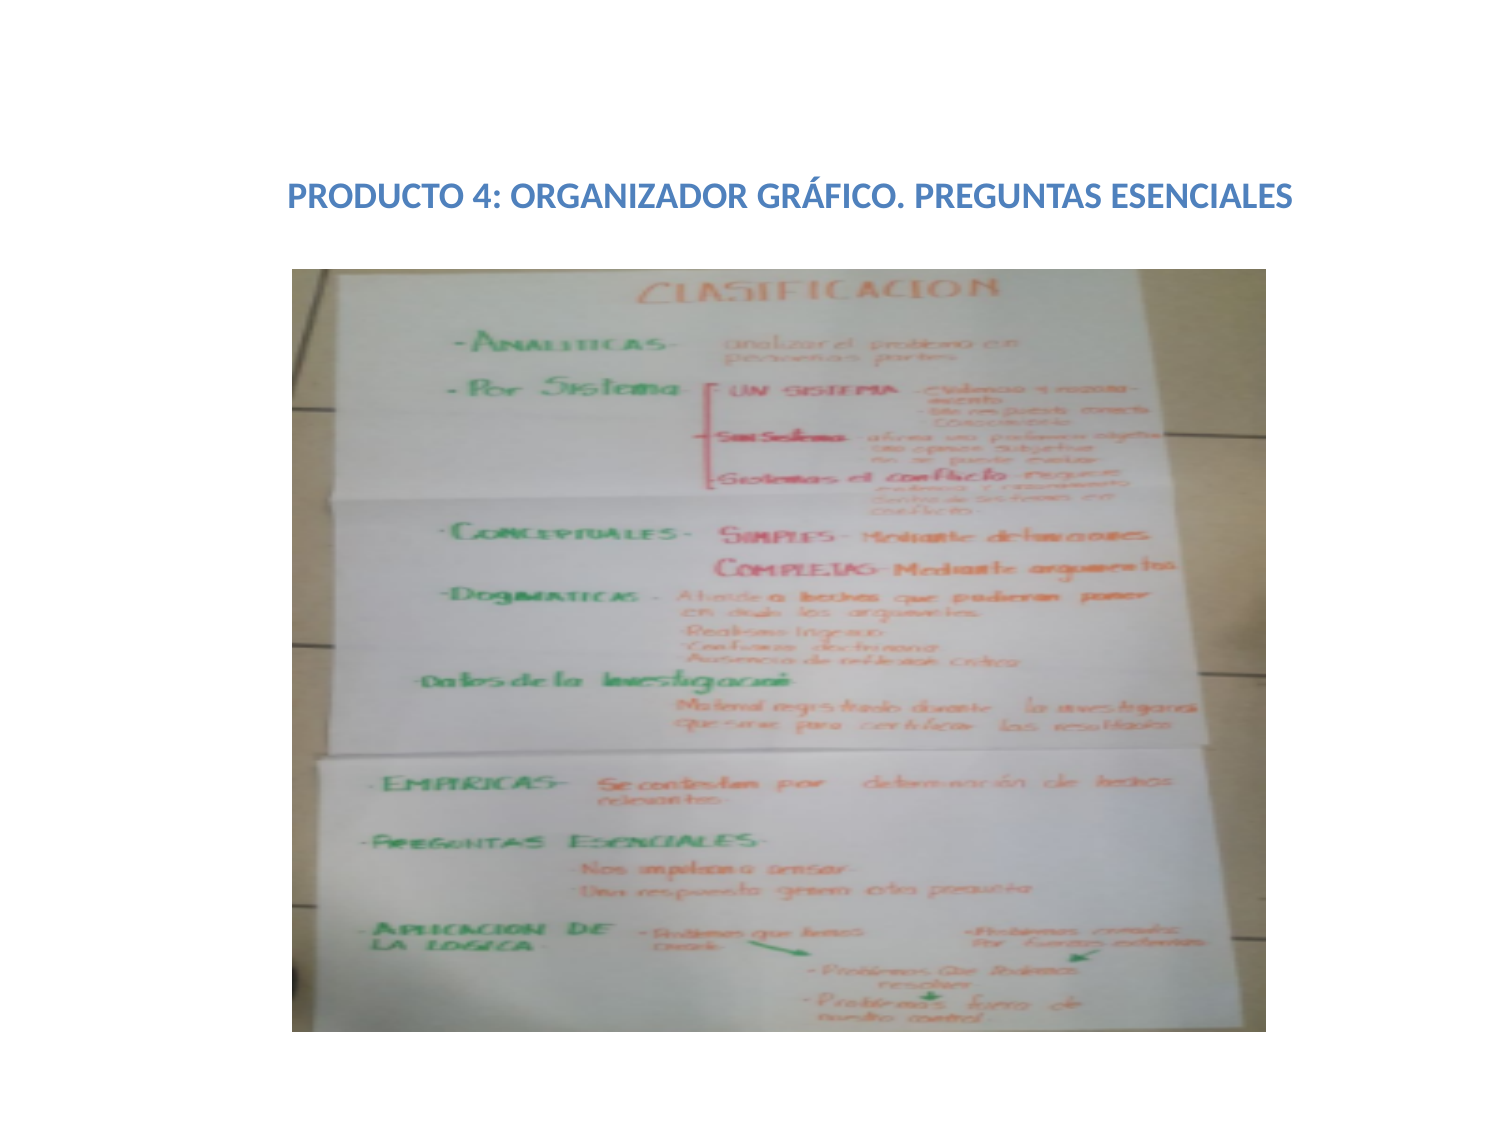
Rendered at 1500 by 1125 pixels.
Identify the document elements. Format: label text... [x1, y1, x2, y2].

text_box PRODUCTO 4: ORGANIZADOR GRÁFICO. PREGUNTAS ESENCIALES [272, 163, 1310, 224]
picture [292, 269, 1266, 1032]
